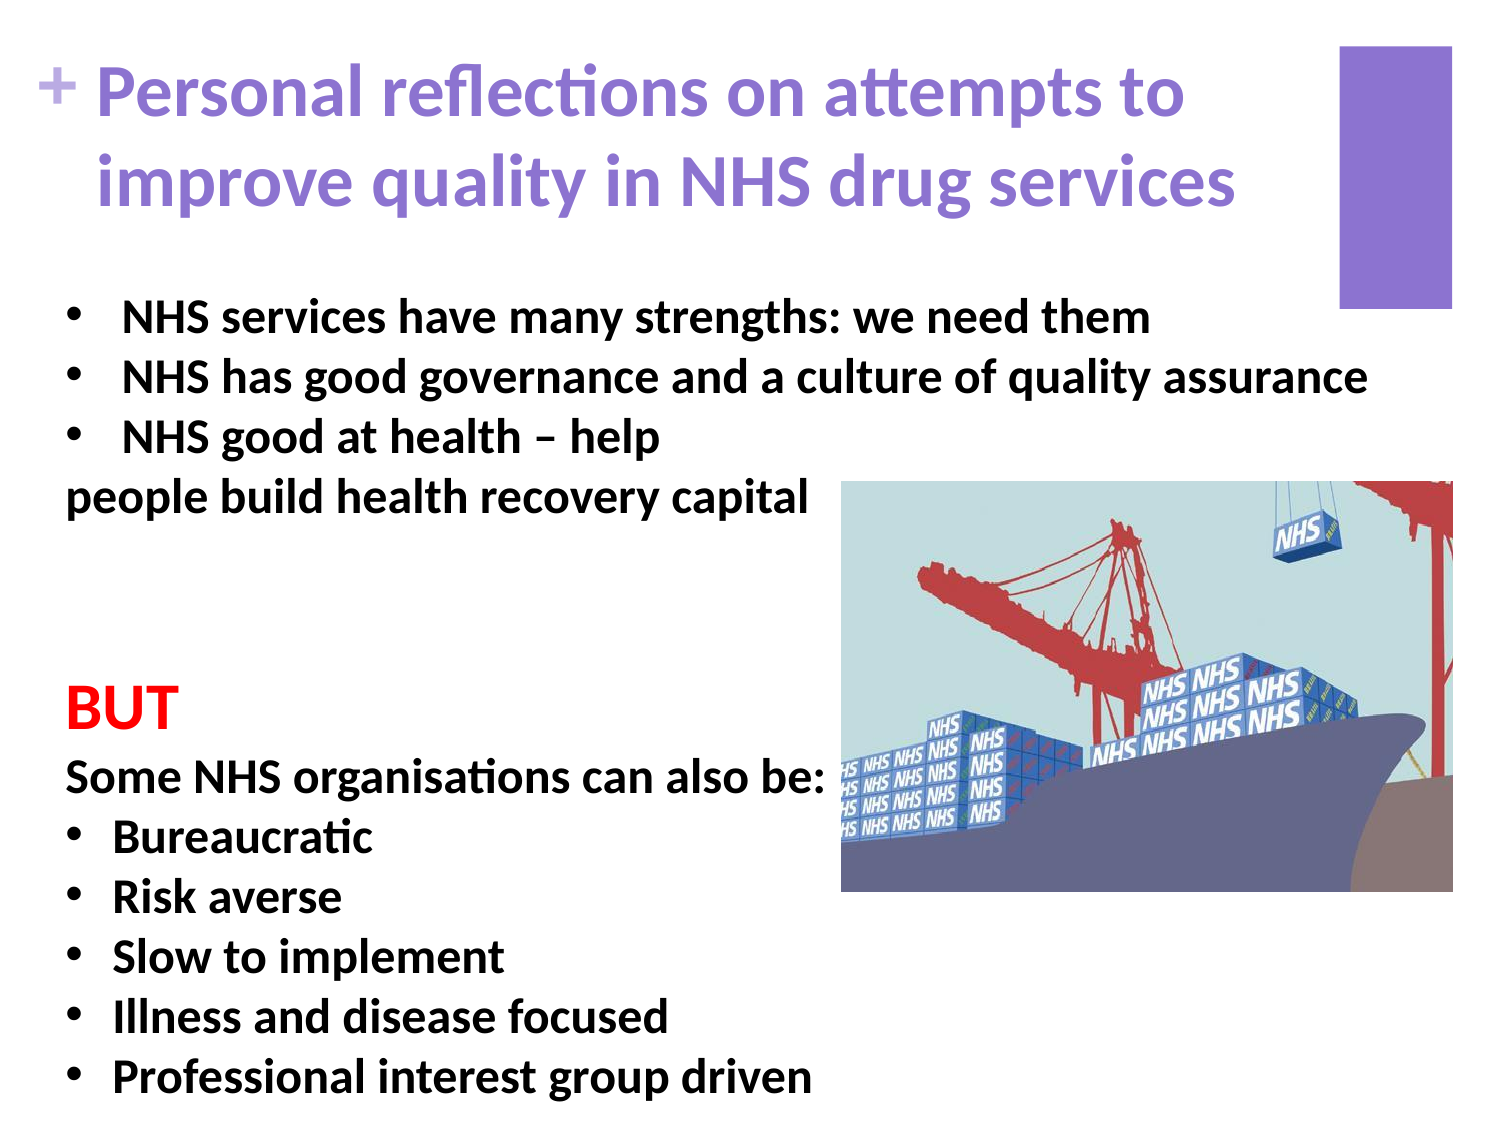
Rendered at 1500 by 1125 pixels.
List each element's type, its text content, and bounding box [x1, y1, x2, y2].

title Personal reflections on attempts to improve quality in NHS drug services [81, 33, 1322, 234]
text_box NHS services have many strengths: we need them NHS has good governance and a culture of quality assurance NHS good at health – help people build health recovery capital BUT Some NHS organisations can also be: Bureaucratic Risk averse Slow to implement Illness and disease focused Professional interest group driven [50, 275, 1434, 1111]
picture [841, 481, 1454, 893]
